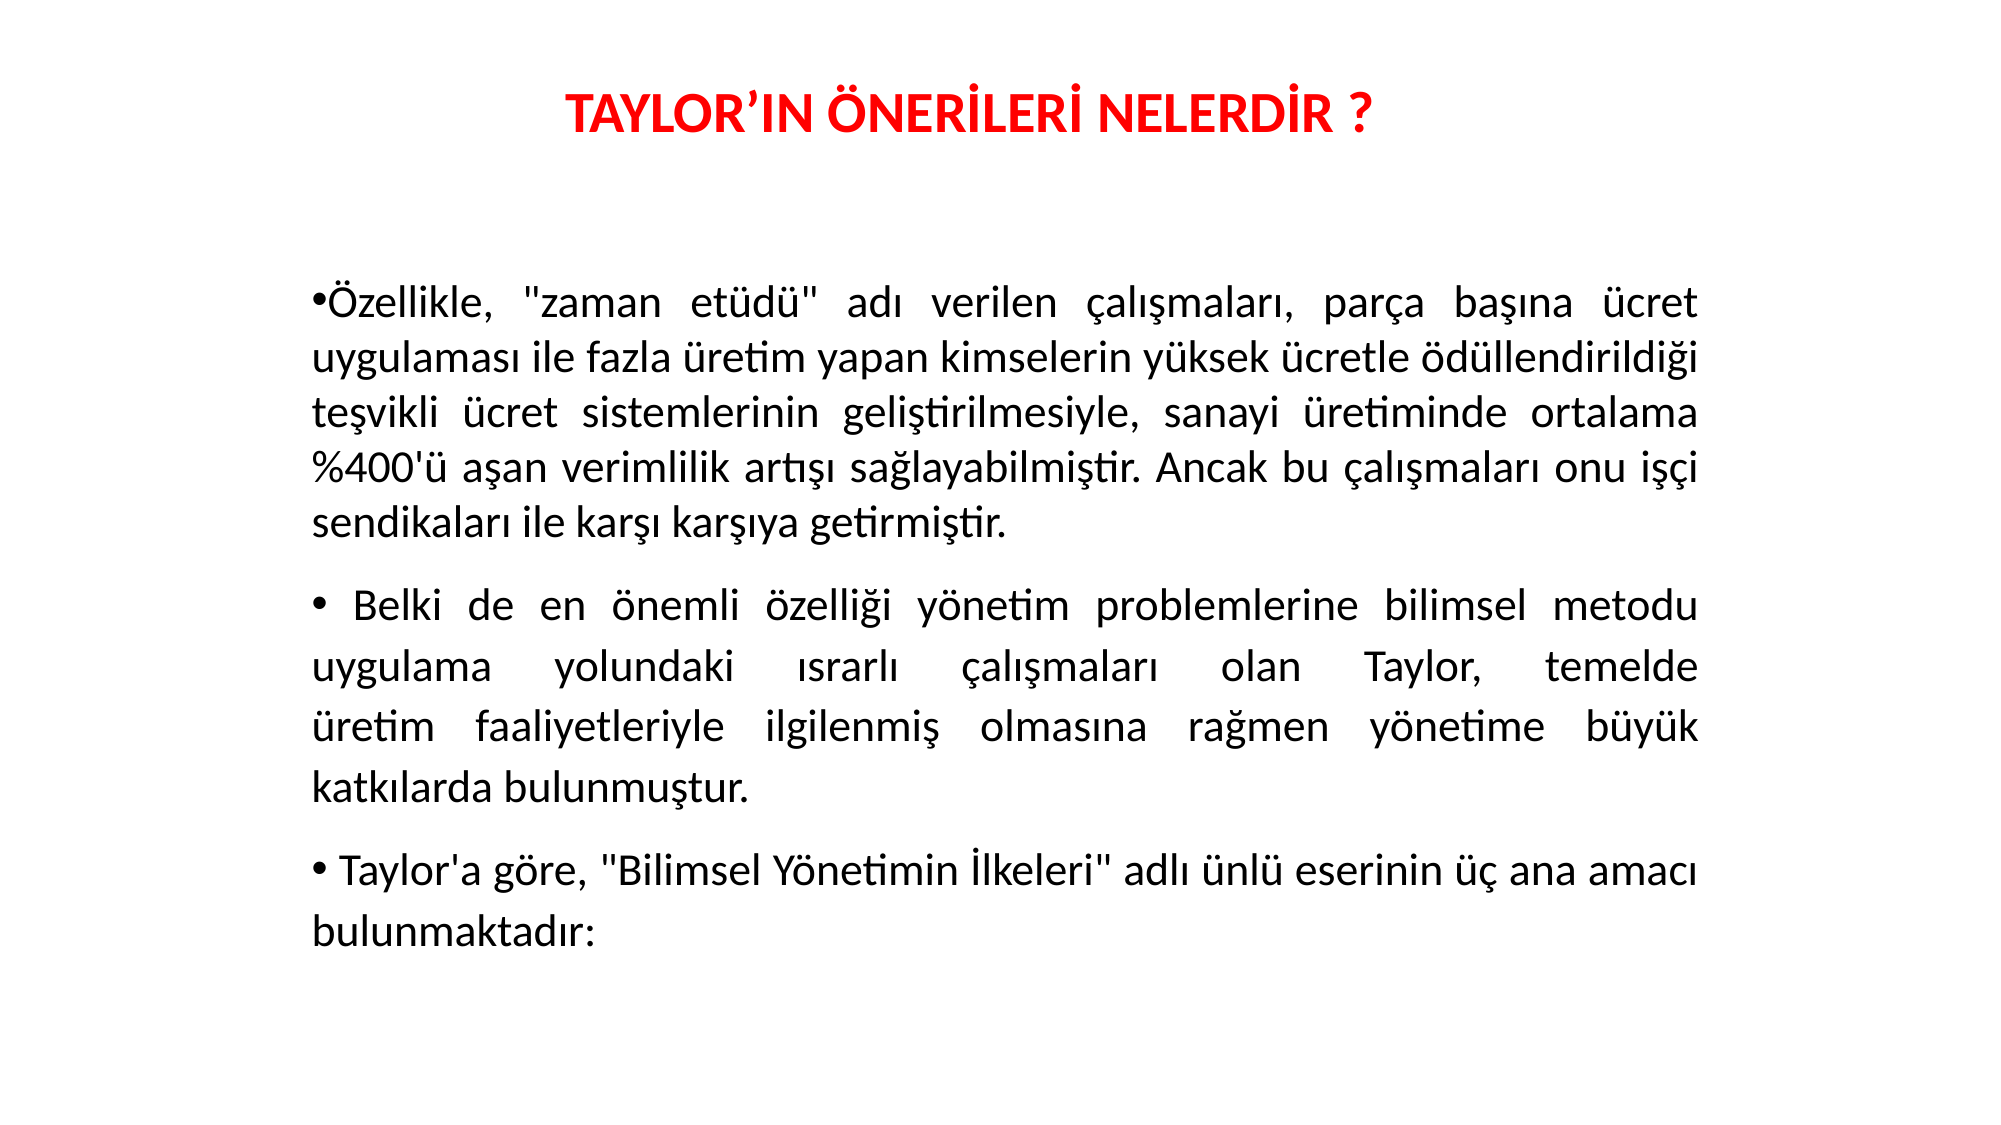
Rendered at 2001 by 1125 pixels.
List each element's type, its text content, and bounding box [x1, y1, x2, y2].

text_box TAYLOR’IN ÖNERİLERİ NELERDİR ? [291, 66, 1663, 152]
text_box Özellikle, "zaman etüdü" adı verilen çalışmaları, parça başına ücret uygulaması ile fazla üretim yapan kimselerin yüksek ücretle ödüllendirildiği teşvikli ücret sistemlerinin geliştirilmesiyle, sanayi üretiminde ortalama %400'ü aşan verimlilik artışı sağlayabilmiştir. Ancak bu çalışmaları onu işçi sendikaları ile karşı karşıya getirmiştir. Belki de en önemli özelliği yönetim problemlerine bilimsel metodu uygulama yolundaki ısrarlı çalışmaları olan Taylor, temelde üretim faaliyetleriyle ilgilenmiş olmasına rağmen yönetime büyük katkılarda bulunmuştur. Taylor'a göre, "Bilimsel Yönetimin İlkeleri" adlı ünlü eserinin üç ana amacı bulunmaktadır: [296, 186, 1715, 1041]
